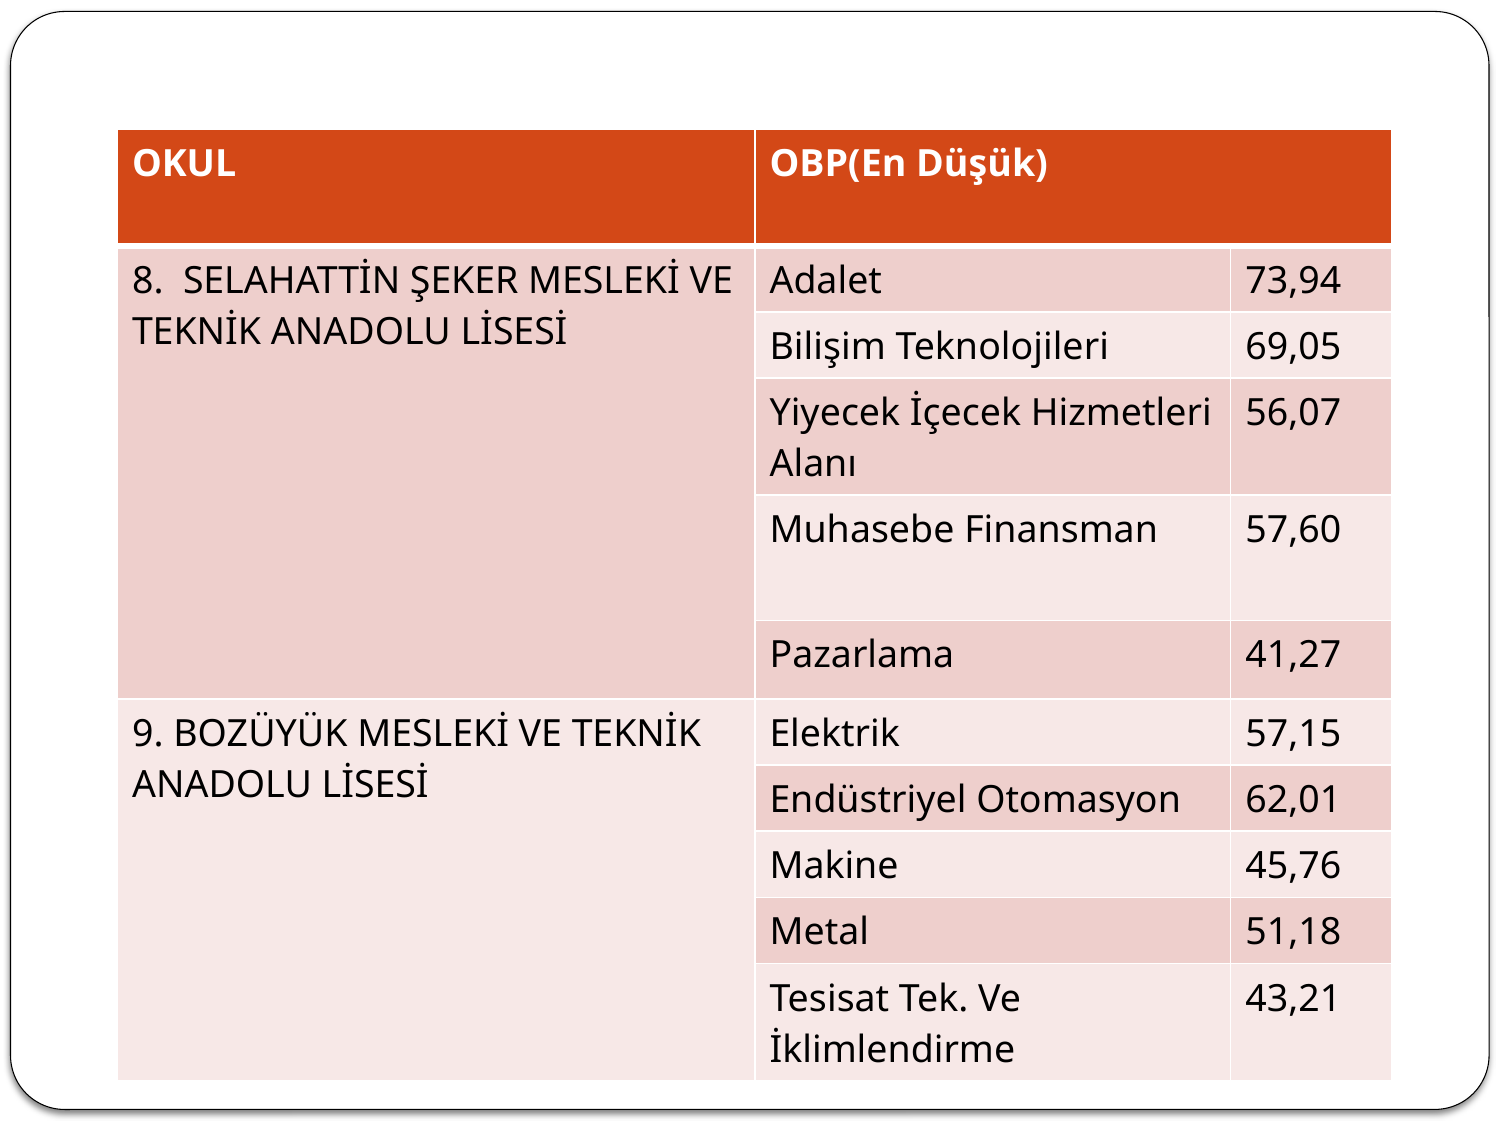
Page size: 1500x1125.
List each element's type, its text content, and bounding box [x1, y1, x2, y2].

table_cell 8. SELAHATTİN ŞEKER MESLEKİ VE TEKNİK ANADOLU LİSESİ [118, 249, 754, 698]
table_cell Adalet [756, 249, 1230, 311]
table_cell 73,94 [1231, 249, 1391, 311]
table_cell 69,05 [1231, 313, 1391, 377]
table_cell 43,21 [1231, 964, 1391, 1080]
table_cell 51,18 [1231, 898, 1391, 963]
table_header OBP(En Düşük) [756, 130, 1391, 243]
table_cell 62,01 [1231, 766, 1391, 830]
table_cell 56,07 [1231, 379, 1391, 494]
table_cell 45,76 [1231, 832, 1391, 897]
table_cell Yiyecek İçecek Hizmetleri Alanı [756, 379, 1230, 494]
table_cell Makine [756, 832, 1230, 897]
table_cell Bilişim Teknolojileri [756, 313, 1230, 377]
table_cell Elektrik [756, 700, 1230, 764]
table_cell Metal [756, 898, 1230, 963]
table_cell 41,27 [1231, 621, 1391, 698]
table_cell Pazarlama [756, 621, 1230, 698]
table_header OKUL [118, 130, 754, 243]
table_cell Muhasebe Finansman [756, 496, 1230, 620]
table_cell Endüstriyel Otomasyon [756, 766, 1230, 830]
table_cell 57,15 [1231, 700, 1391, 764]
table_cell 9. BOZÜYÜK MESLEKİ VE TEKNİK ANADOLU LİSESİ [118, 700, 754, 1080]
table_cell 57,60 [1231, 496, 1391, 620]
table_cell Tesisat Tek. Ve İklimlendirme [756, 964, 1230, 1080]
